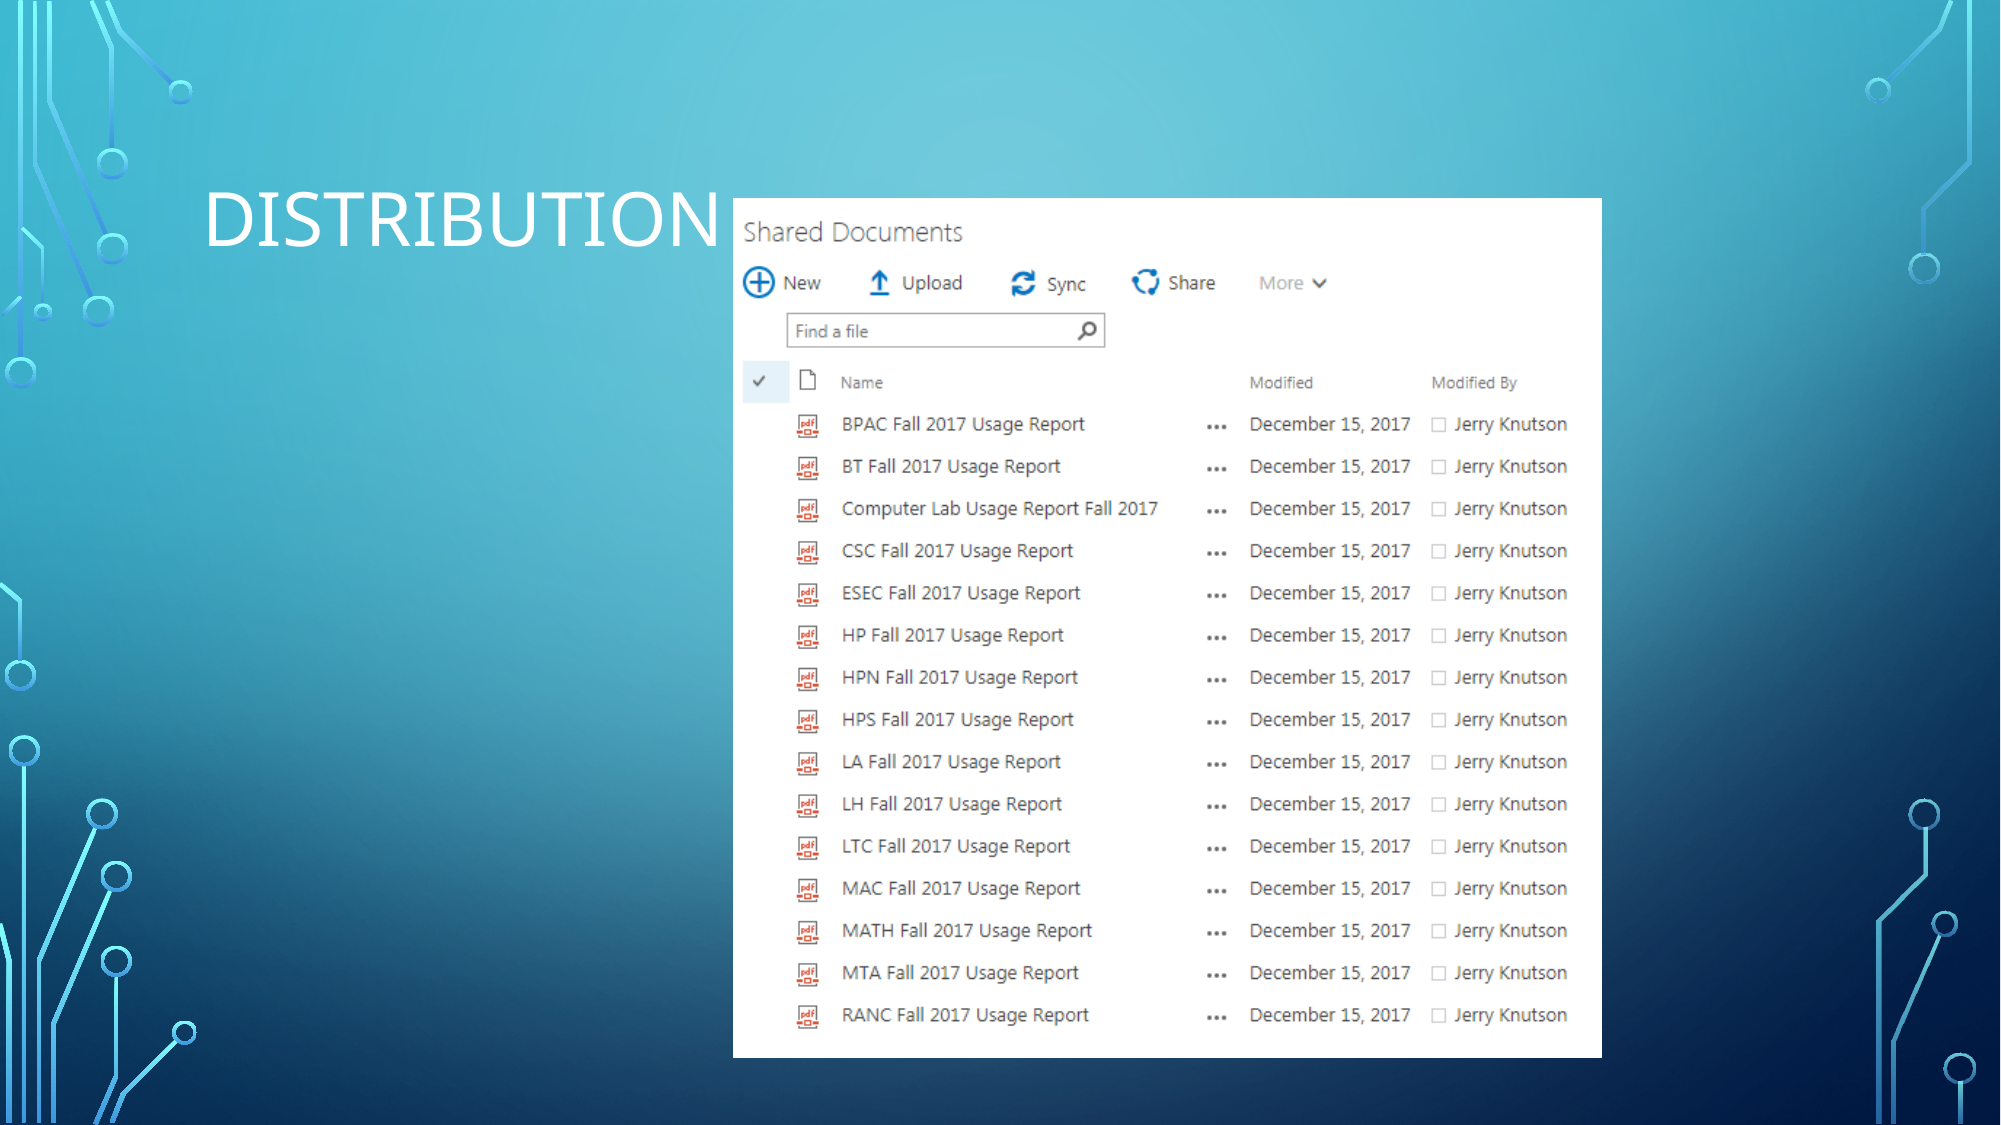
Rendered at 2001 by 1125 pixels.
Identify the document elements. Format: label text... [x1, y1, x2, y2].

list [732, 198, 1602, 1059]
title Distribution [187, 101, 1813, 344]
